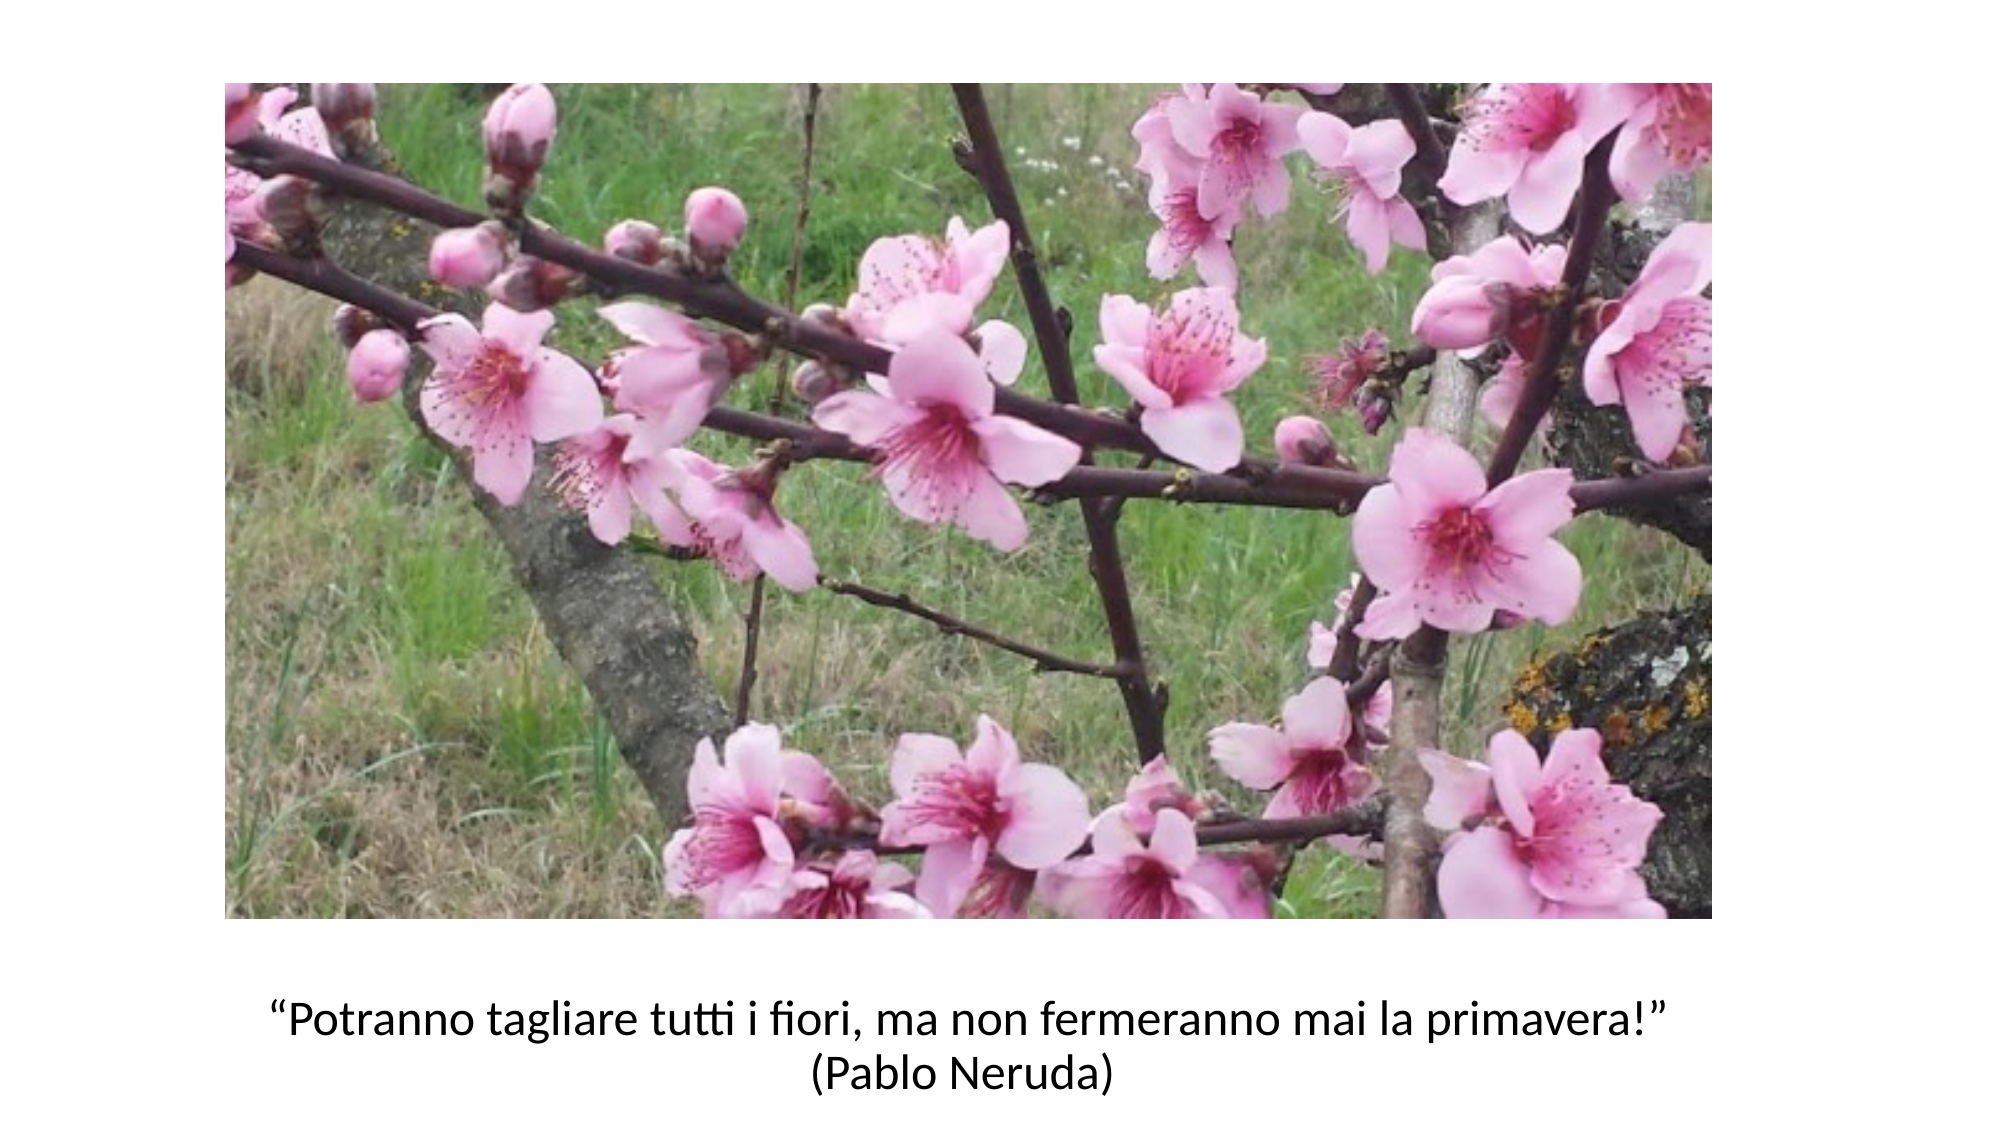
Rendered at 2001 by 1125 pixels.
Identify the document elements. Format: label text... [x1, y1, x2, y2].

picture [224, 83, 1712, 919]
subtitle “Potranno tagliare tutti i fiori, ma non fermeranno mai la primavera!” (Pablo Neruda) [225, 919, 1712, 1040]
